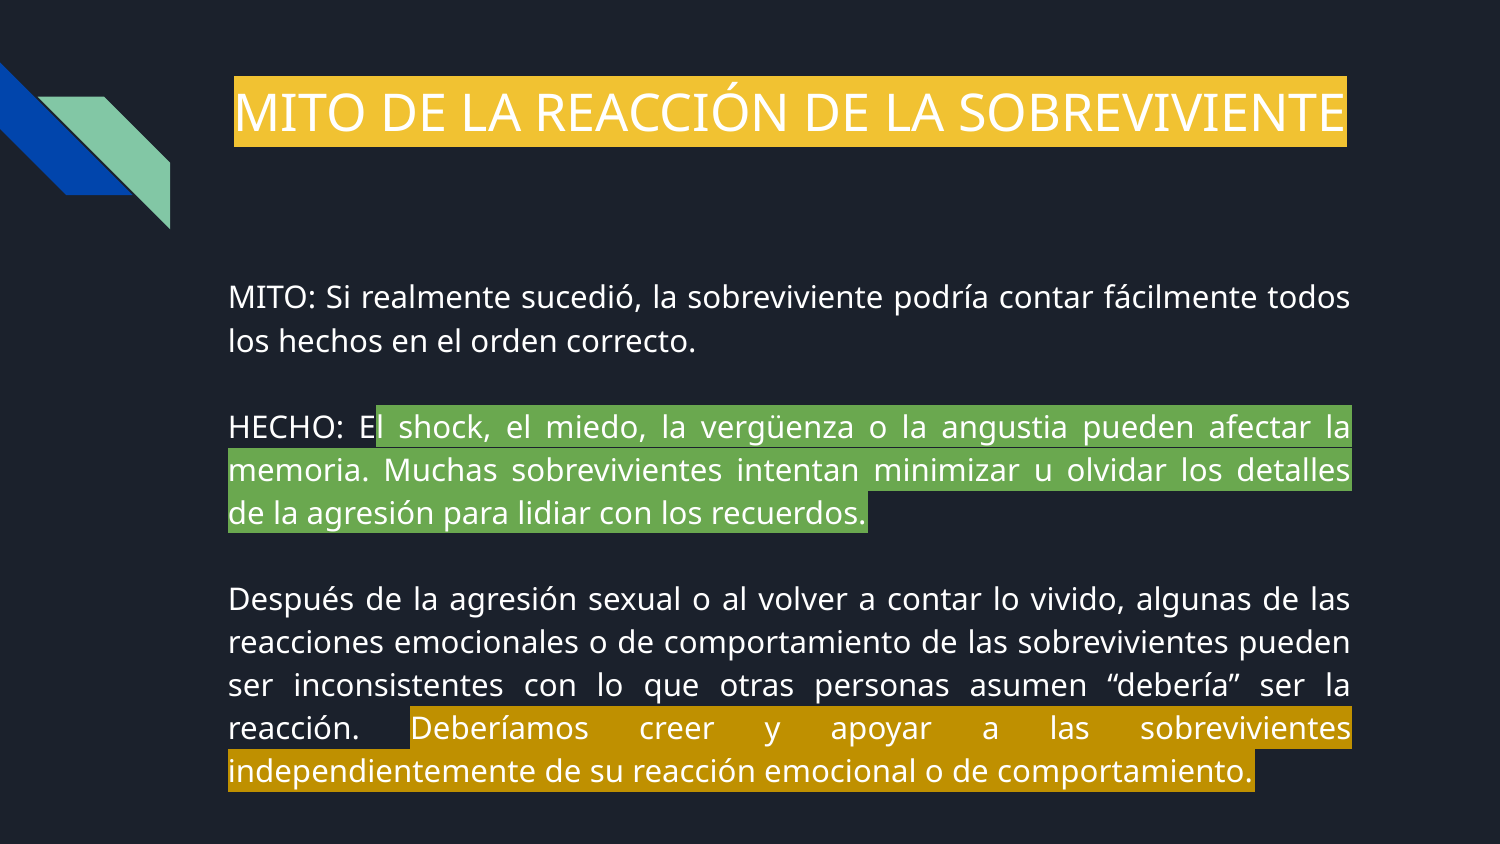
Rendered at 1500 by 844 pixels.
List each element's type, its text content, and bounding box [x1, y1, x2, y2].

list MITO: Si realmente sucedió, la sobreviviente podría contar fácilmente todos los hechos en el orden correcto. HECHO: El shock, el miedo, la vergüenza o la angustia pueden afectar la memoria. Muchas sobrevivientes intentan minimizar u olvidar los detalles de la agresión para lidiar con los recuerdos. Después de la agresión sexual o al volver a contar lo vivido, algunas de las reacciones emocionales o de comportamiento de las sobrevivientes pueden ser inconsistentes con lo que otras personas asumen “debería” ser la reacción. Deberíamos creer y apoyar a las sobrevivientes independientemente de su reacción emocional o de comportamiento. [212, 257, 1368, 735]
title MITO DE LA REACCIÓN DE LA SOBREVIVIENTE [212, 64, 1368, 215]
